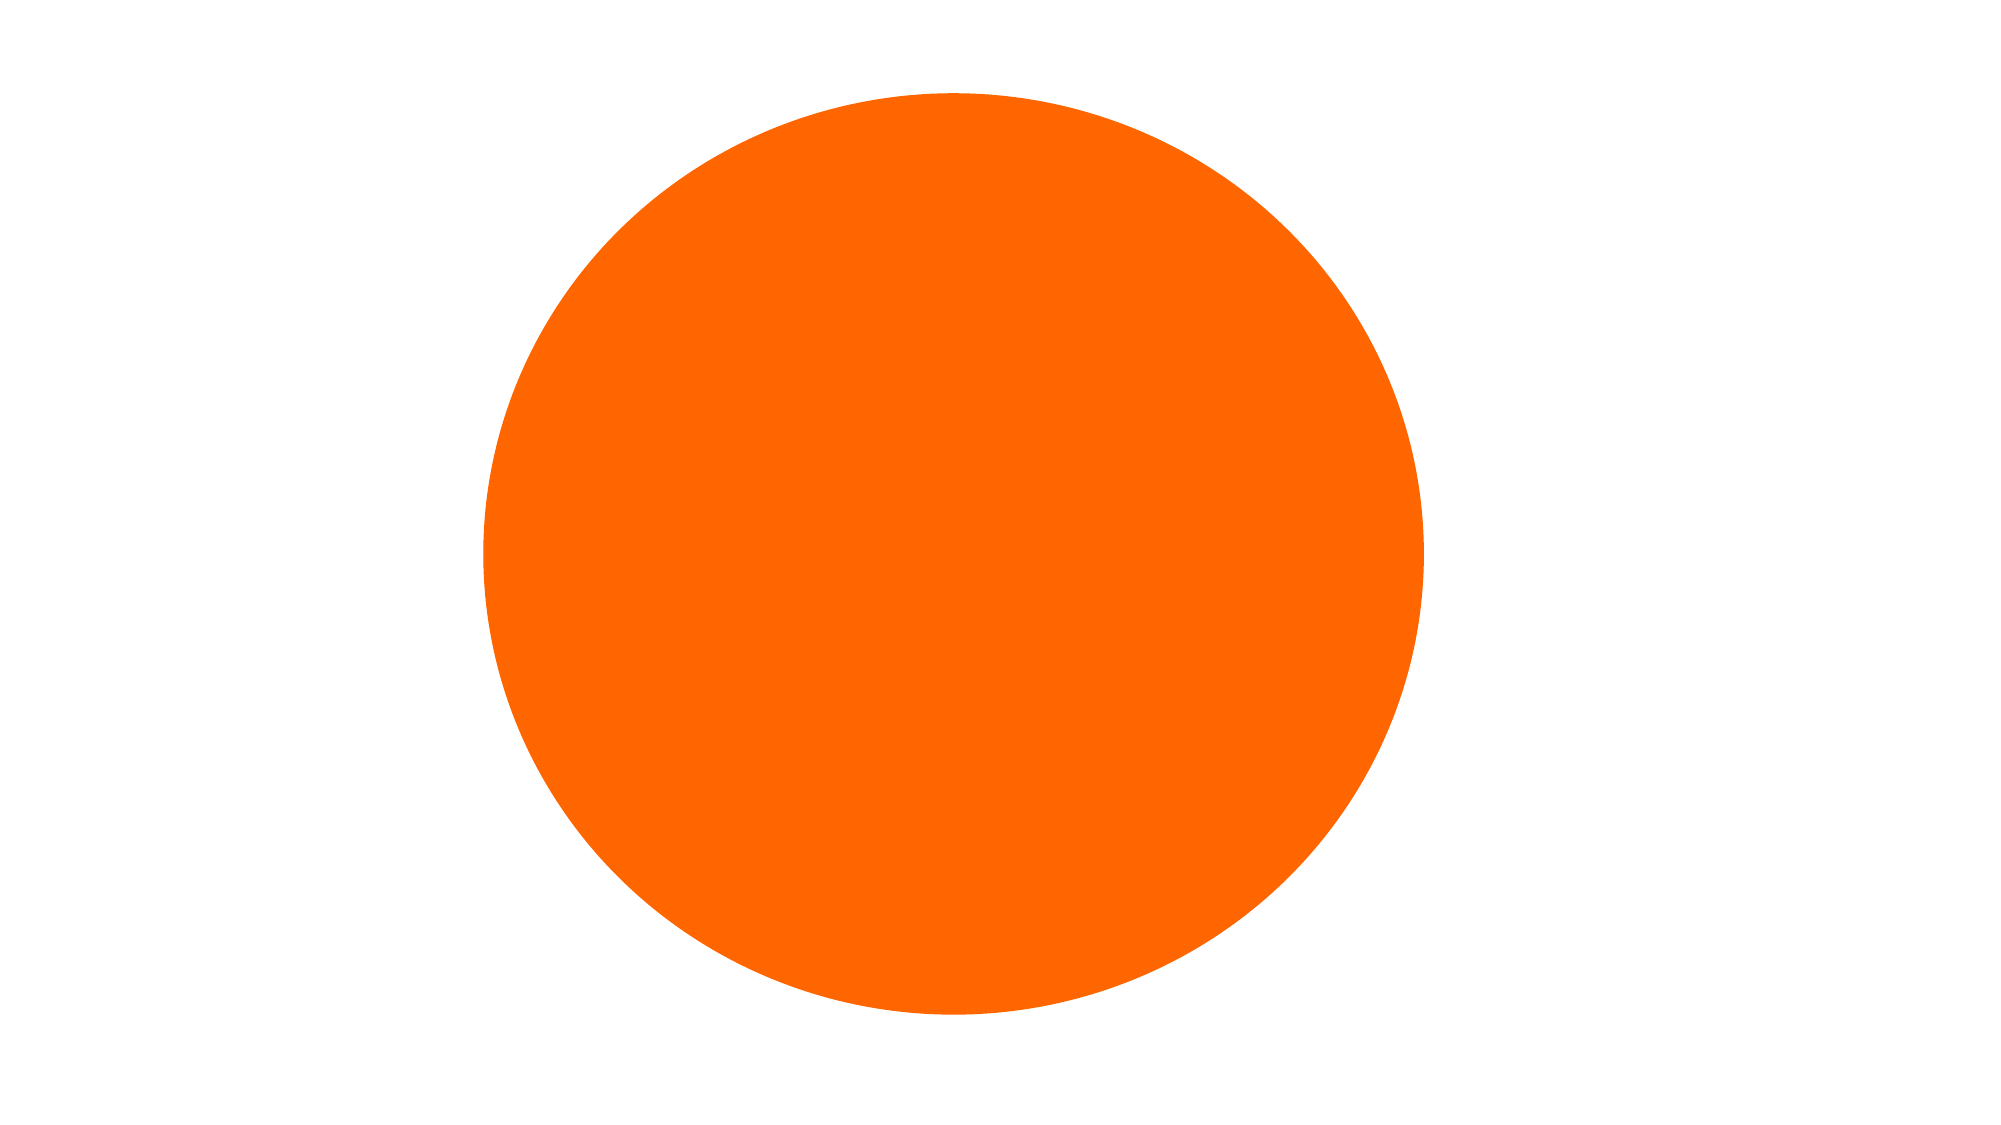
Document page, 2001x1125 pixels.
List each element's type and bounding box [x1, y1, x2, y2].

text_box [483, 93, 1424, 1015]
